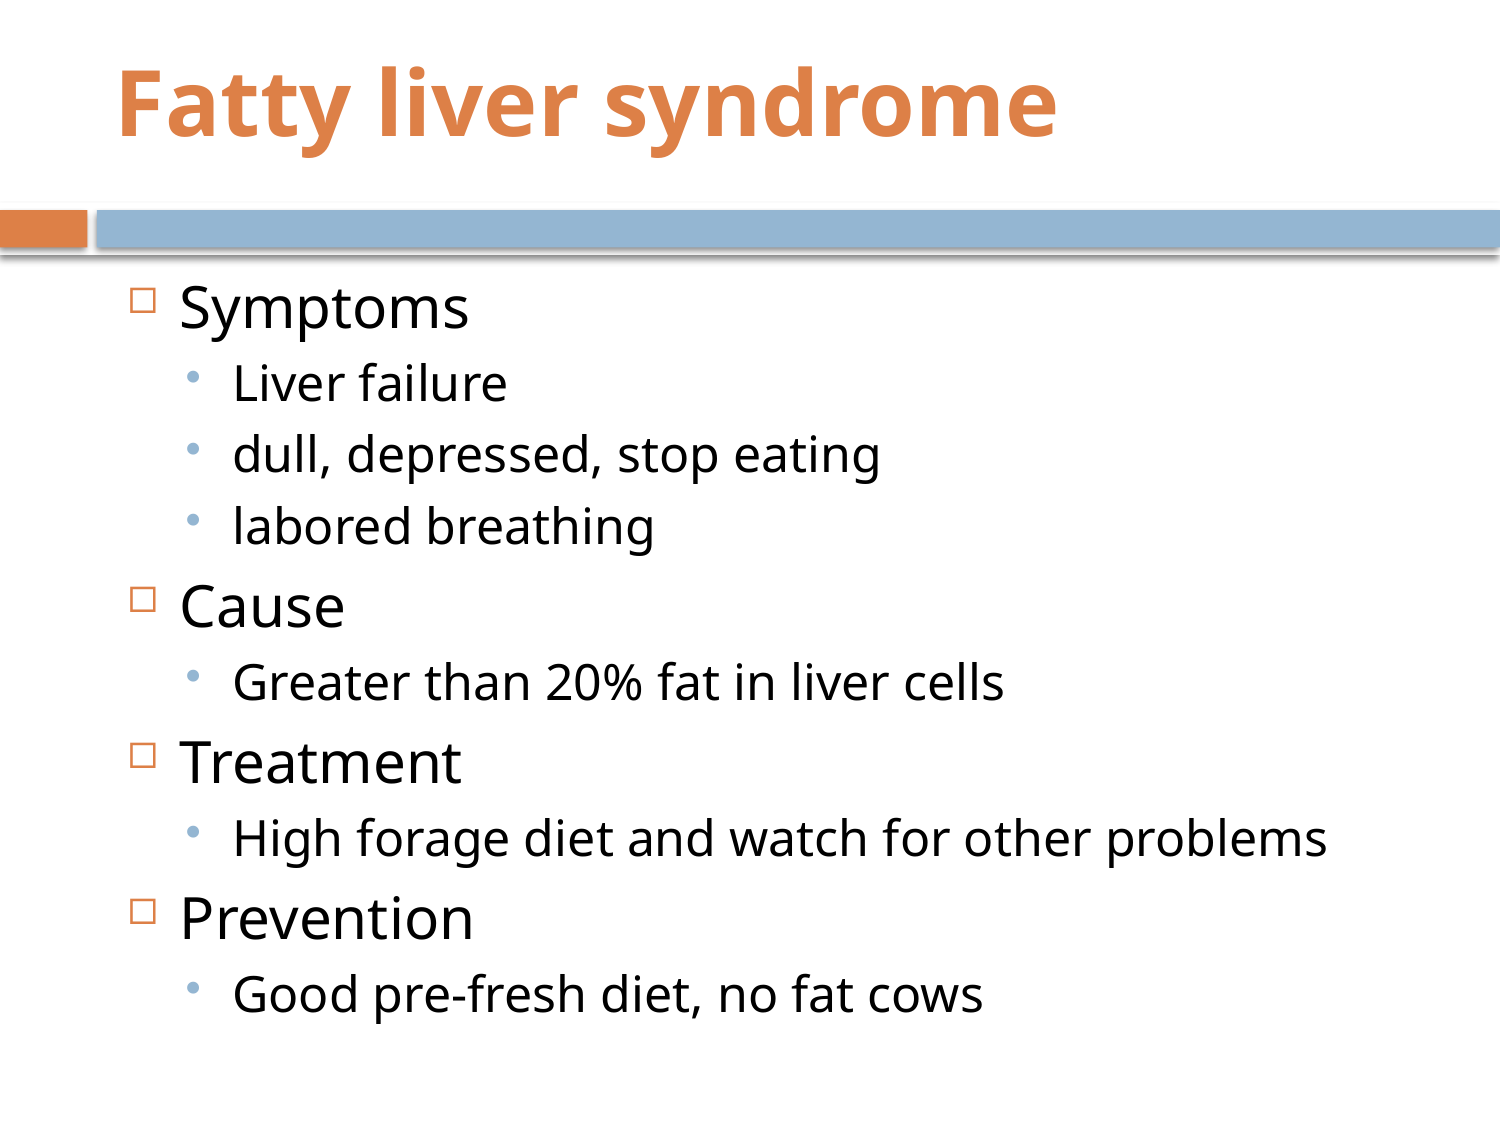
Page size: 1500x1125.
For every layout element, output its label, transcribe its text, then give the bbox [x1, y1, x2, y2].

list Symptoms Liver failure dull, depressed, stop eating labored breathing Cause Greater than 20% fat in liver cells Treatment High forage diet and watch for other problems Prevention Good pre-fresh diet, no fat cows [112, 262, 1388, 1050]
title Fatty liver syndrome [99, 37, 1450, 163]
